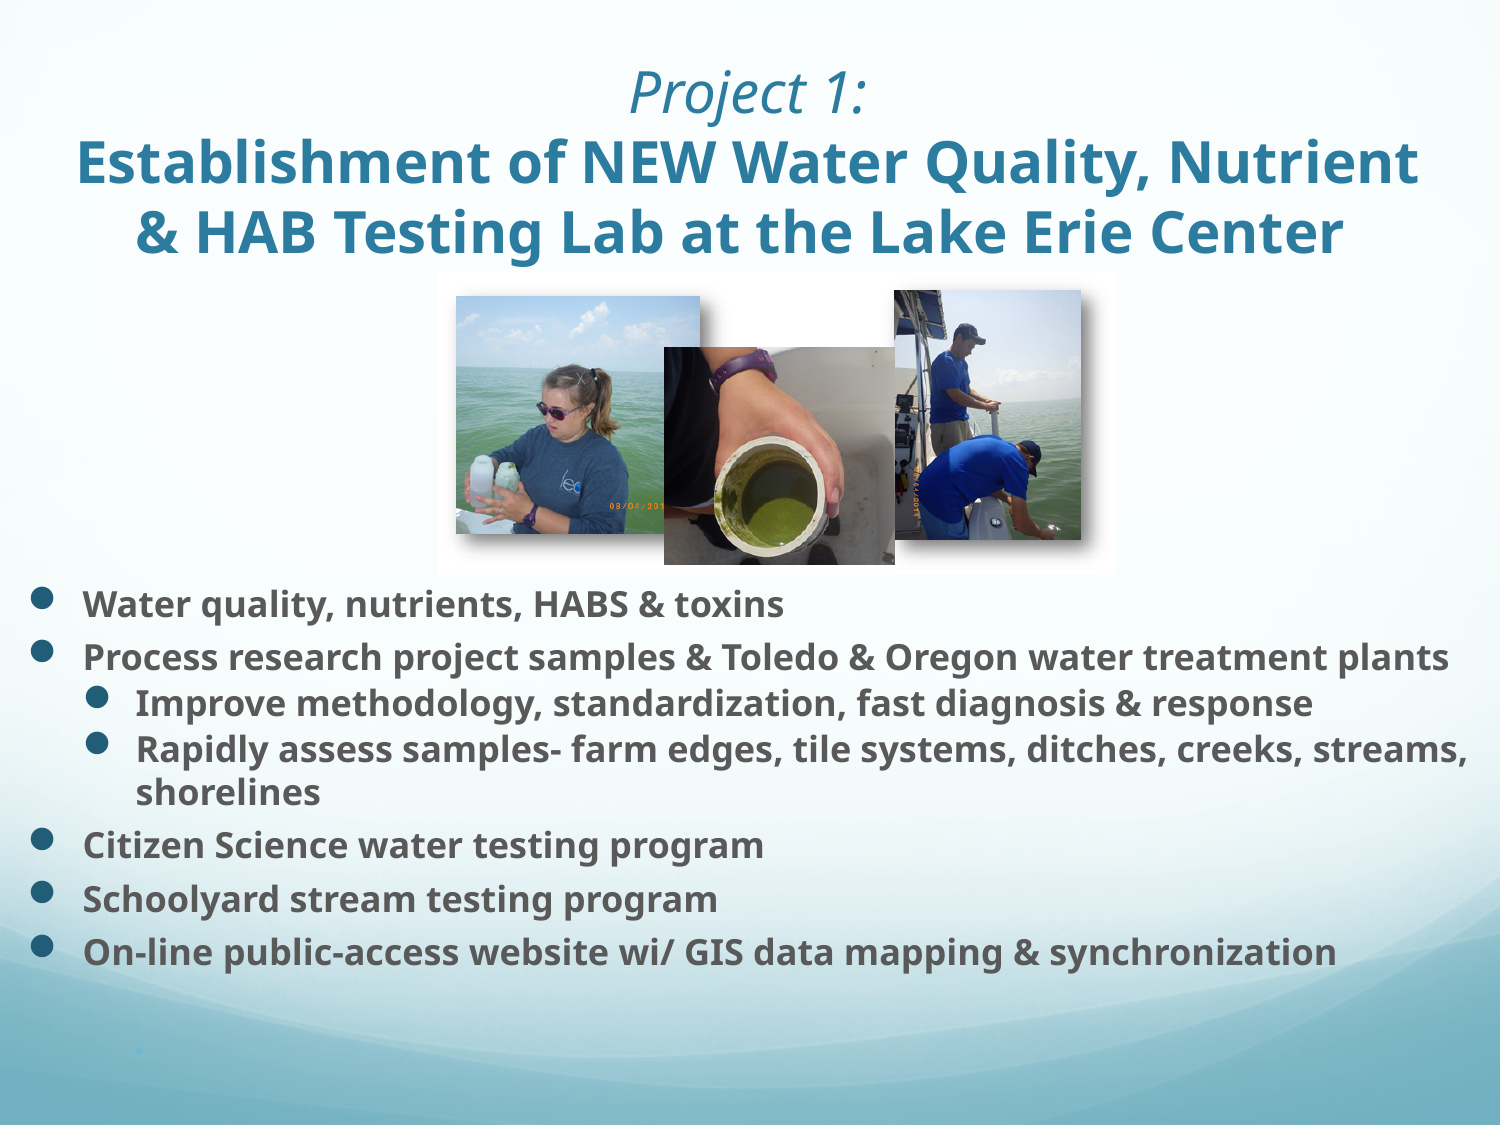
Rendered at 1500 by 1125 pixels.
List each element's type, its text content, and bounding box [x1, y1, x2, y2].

title Project 1: Establishment of NEW Water Quality, Nutrient & HAB Testing Lab at the Lake Erie Center [59, 53, 1437, 274]
picture [437, 272, 1117, 575]
list Water quality, nutrients, HABS & toxins Process research project samples & Toledo & Oregon water treatment plants Improve methodology, standardization, fast diagnosis & response Rapidly assess samples- farm edges, tile systems, ditches, creeks, streams, shorelines Citizen Science water testing program Schoolyard stream testing program On-line public-access website wi/ GIS data mapping & synchronization [12, 574, 1500, 1125]
